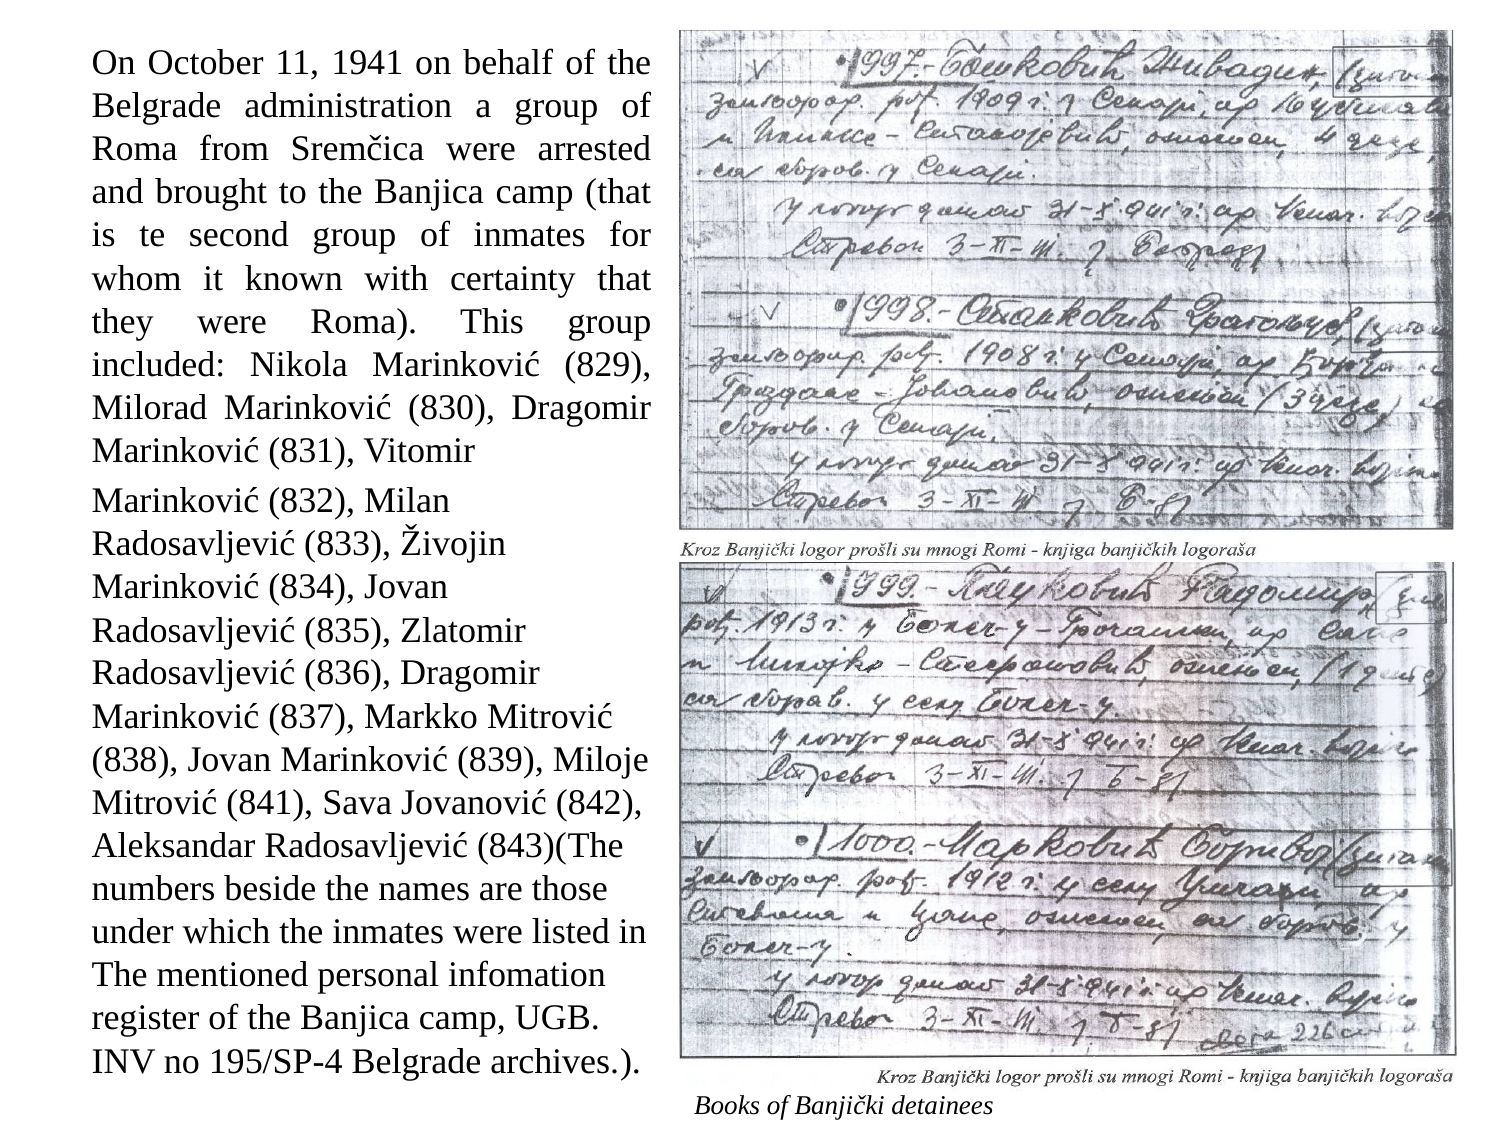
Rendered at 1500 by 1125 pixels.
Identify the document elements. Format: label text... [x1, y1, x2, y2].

list On October 11, 1941 on behalf of the Belgrade administration a group of Roma from Sremčica were arrested and brought to the Banjica camp (that is te second group of inmates for whom it known with certainty that they were Roma). This group included: Nikola Marinković (829), Milorad Marinković (830), Dragomir Marinković (831), Vitomir Marinković (832), Milan Radosavljević (833), Živojin Marinković (834), Jovan Radosavljević (835), Zlatomir Radosavljević (836), Dragomir Marinković (837), Markko Mitrović (838), Jovan Marinković (839), Miloje Mitrović (841), Sava Jovanović (842), Aleksandar Radosavljević (843)(The numbers beside the names are those under which the inmates were listed in The mentioned personal infomation register of the Banjica camp, UGB. INV no 195/SP-4 Belgrade archives.). [76, 30, 668, 1125]
title Books of Banjički detainees [679, 1103, 1425, 1125]
picture [678, 30, 1457, 1095]
